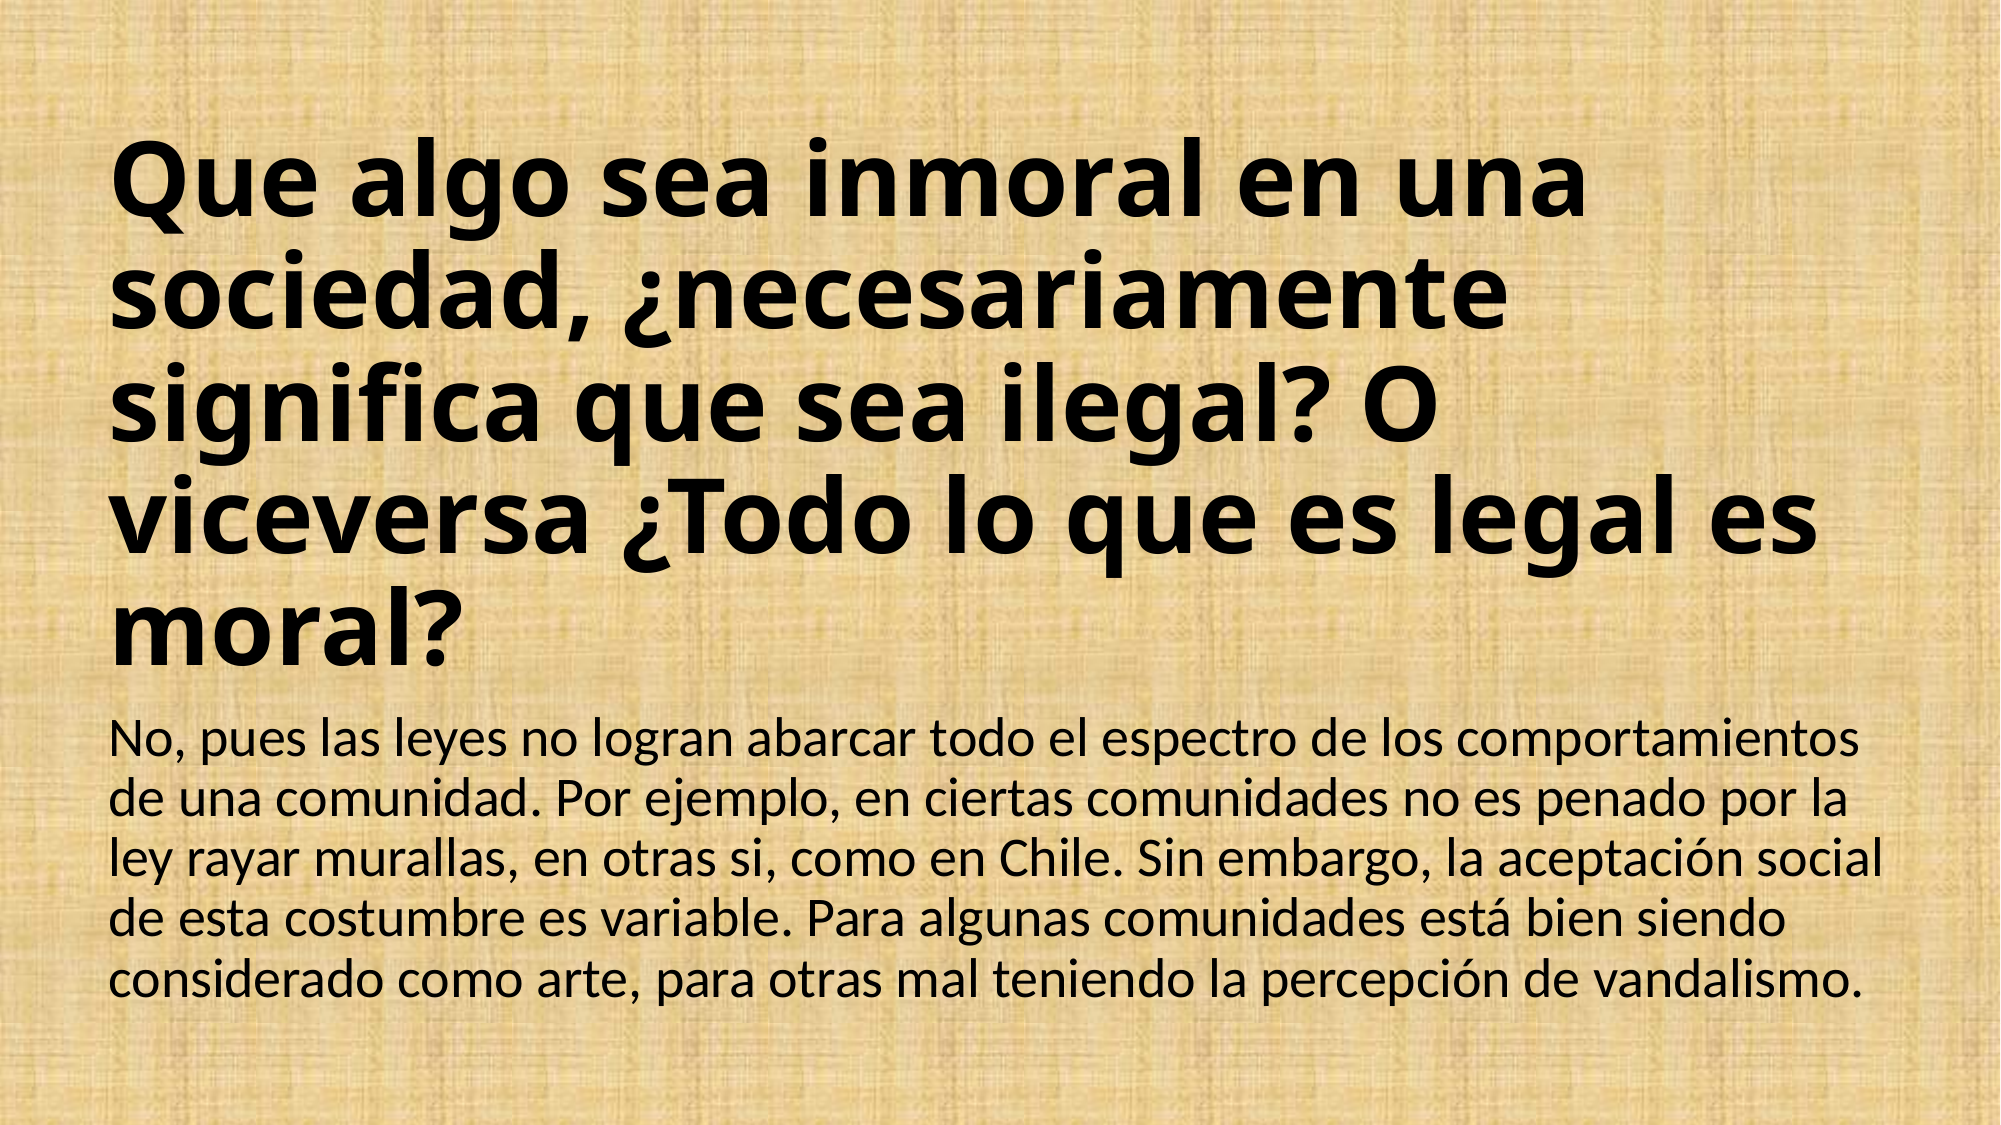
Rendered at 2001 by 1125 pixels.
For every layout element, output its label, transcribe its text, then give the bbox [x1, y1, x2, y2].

picture [0, 0, 2001, 1125]
list Que algo sea inmoral en una sociedad, ¿necesariamente significa que sea ilegal? O viceversa ¿Todo lo que es legal es moral? No, pues las leyes no logran abarcar todo el espectro de los comportamientos de una comunidad. Por ejemplo, en ciertas comunidades no es penado por la ley rayar murallas, en otras si, como en Chile. Sin embargo, la aceptación social de esta costumbre es variable. Para algunas comunidades está bien siendo considerado como arte, para otras mal teniendo la percepción de vandalismo. [93, 119, 1909, 1046]
